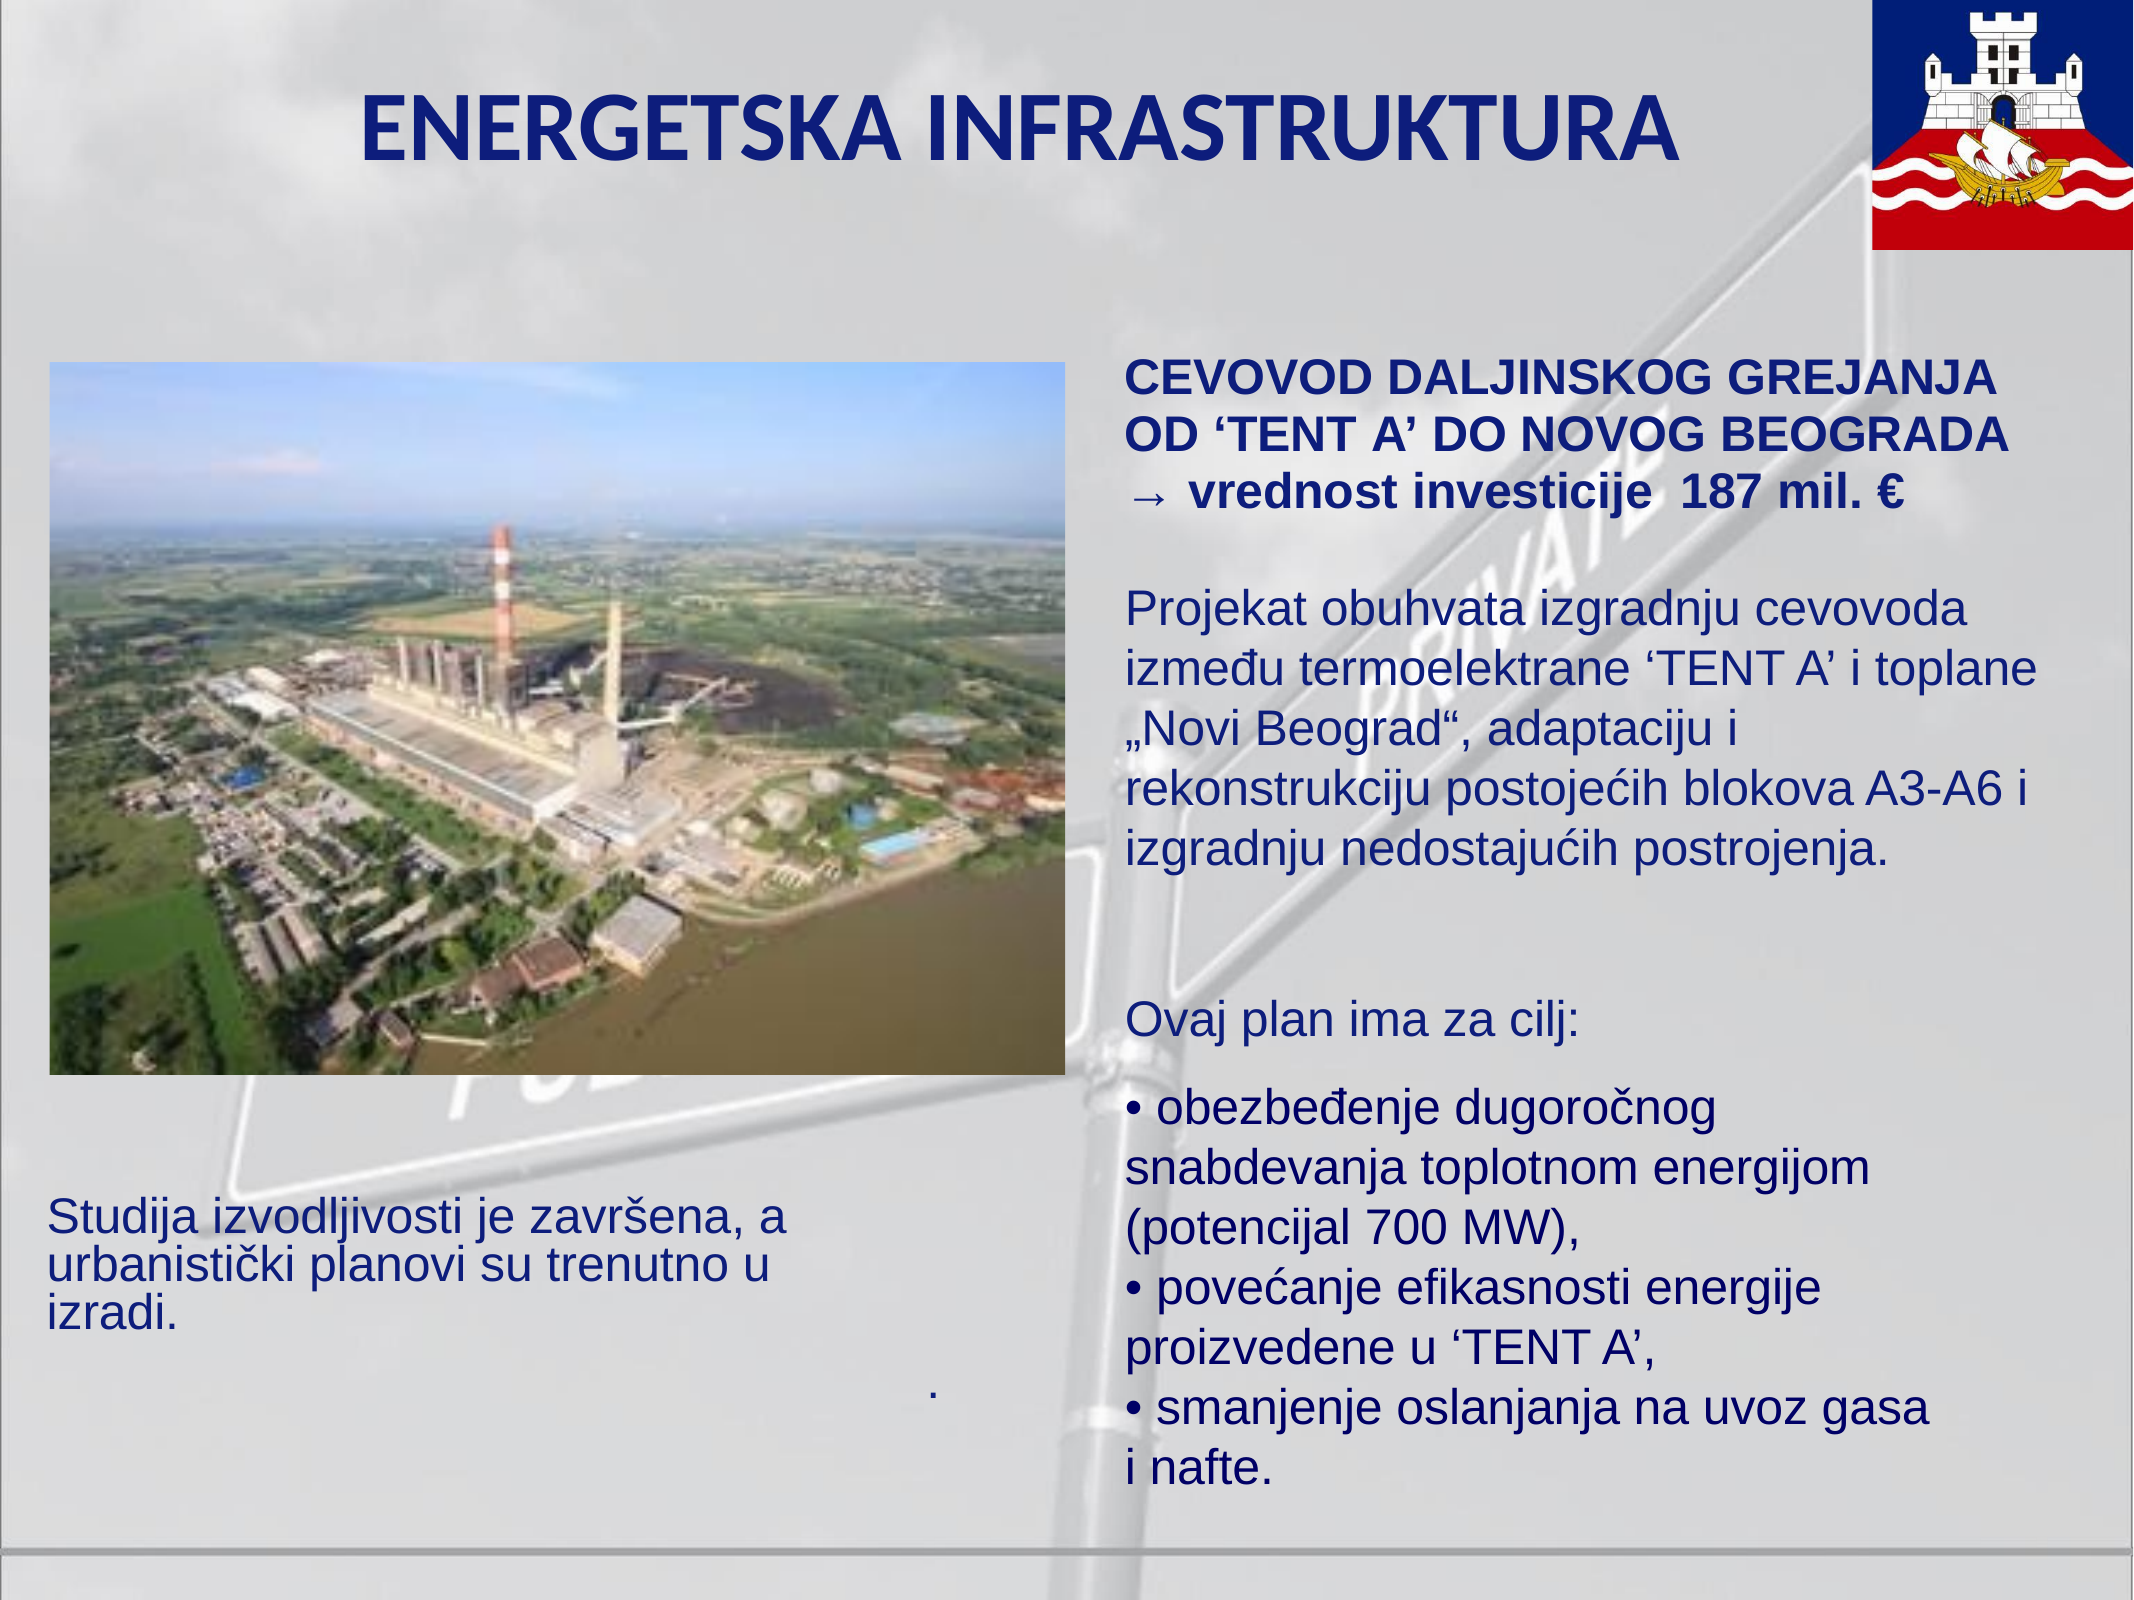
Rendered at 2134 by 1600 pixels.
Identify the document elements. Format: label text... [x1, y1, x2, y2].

text_box Studija izvodljivosti je završena, a urbanistički planovi su trenutno u izradi. [44, 1195, 813, 1340]
text_box . [924, 1348, 1171, 1409]
text_box [1872, 0, 2134, 250]
text_box [0, 0, 2134, 1600]
text_box [49, 362, 1066, 1075]
title ENERGETSKA INFRASTRUKTURA [245, 36, 1888, 328]
text_box CEVOVOD DALJINSKOG GREJANJA OD ‘TENT A’ DO NOVOG BEOGRADA → vrednost investicije 187 mil. € Projekat obuhvata izgradnju cevovoda između termoelektrane ‘TENT A’ i toplane „Novi Beograd“, adaptaciju i rekonstrukciju postojećih blokova A3-A6 i izgradnju nedostajućih postrojenja. Ovaj plan ima za cilj: [1122, 347, 2067, 1107]
text_box • obezbeđenje dugoročnog snabdevanja toplotnom energijom (potencijal 700 MW), • povećanje efikasnosti energije proizvedene u ‘TENT A’, • smanjenje oslanjanja na uvoz gasa i nafte. [1122, 1074, 2058, 1495]
